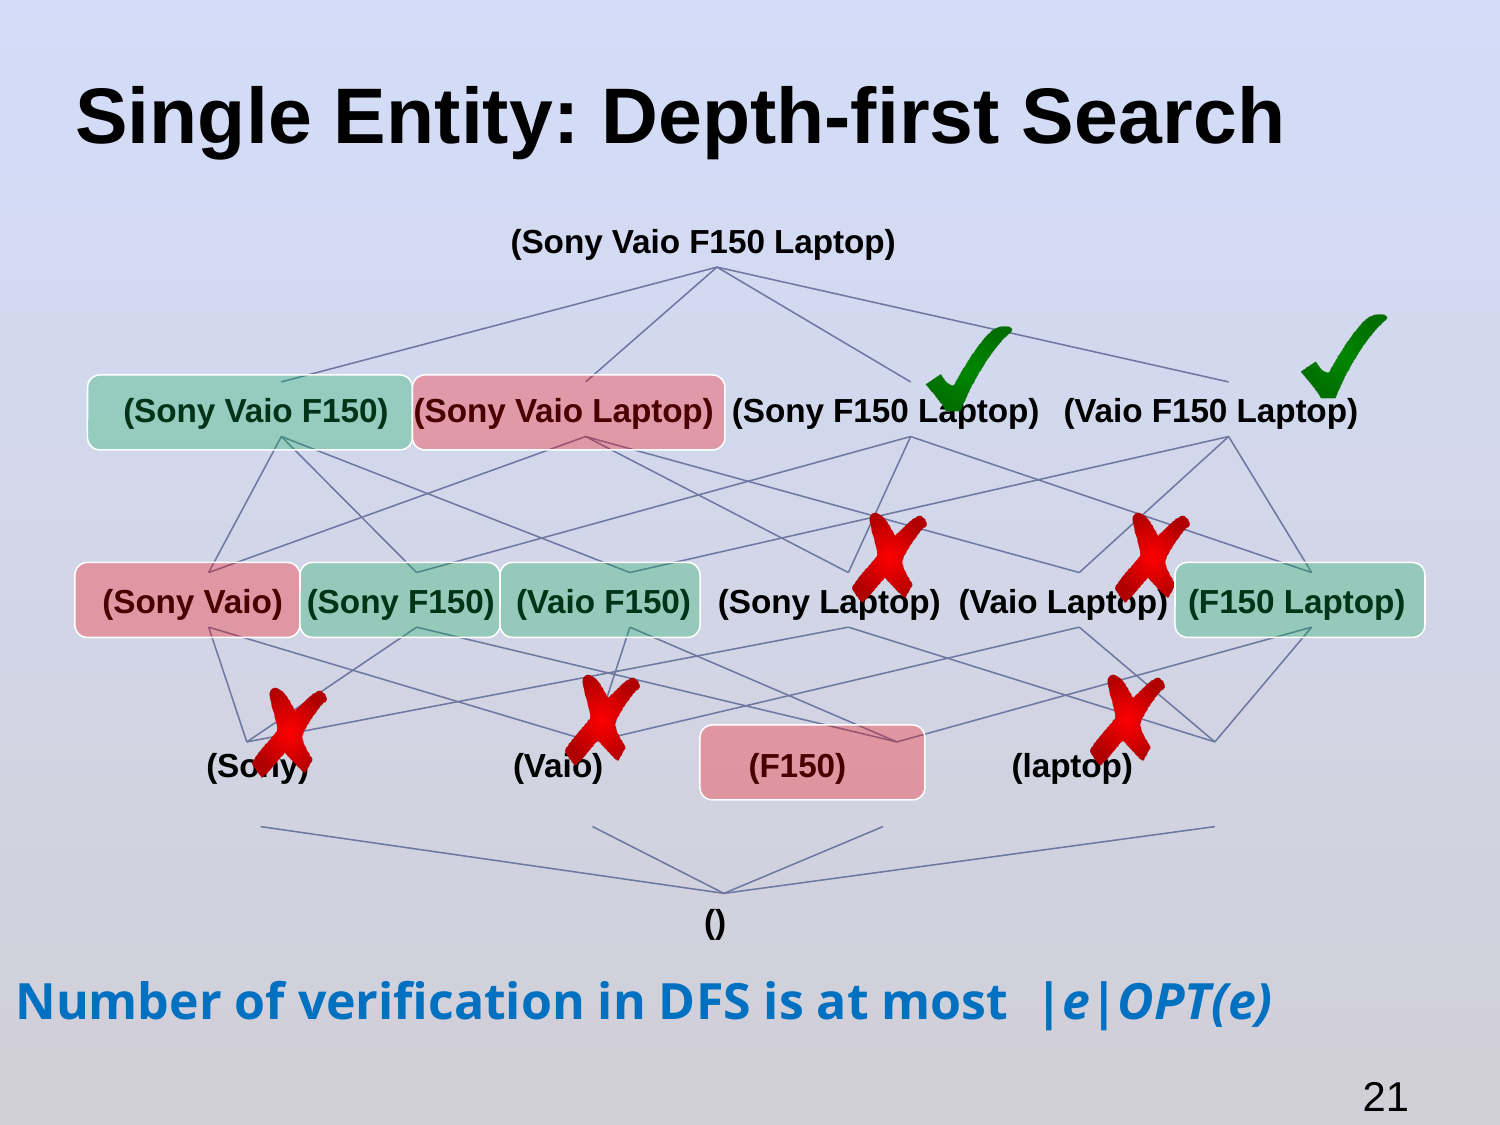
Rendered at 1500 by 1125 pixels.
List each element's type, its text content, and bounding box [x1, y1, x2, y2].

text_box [87, 212, 1451, 950]
text_box Single Entity: Depth-first Search [60, 75, 1411, 168]
text_box [74, 563, 82, 637]
picture [1299, 312, 1388, 401]
picture [249, 687, 330, 778]
picture [562, 674, 642, 766]
text_box 21 [1347, 1062, 1425, 1120]
picture [924, 324, 1013, 413]
picture [1112, 512, 1192, 603]
picture [849, 512, 930, 603]
picture [1087, 674, 1167, 766]
text_box Number of verification in DFS is at most |e|OPT(e) [0, 962, 1288, 1038]
